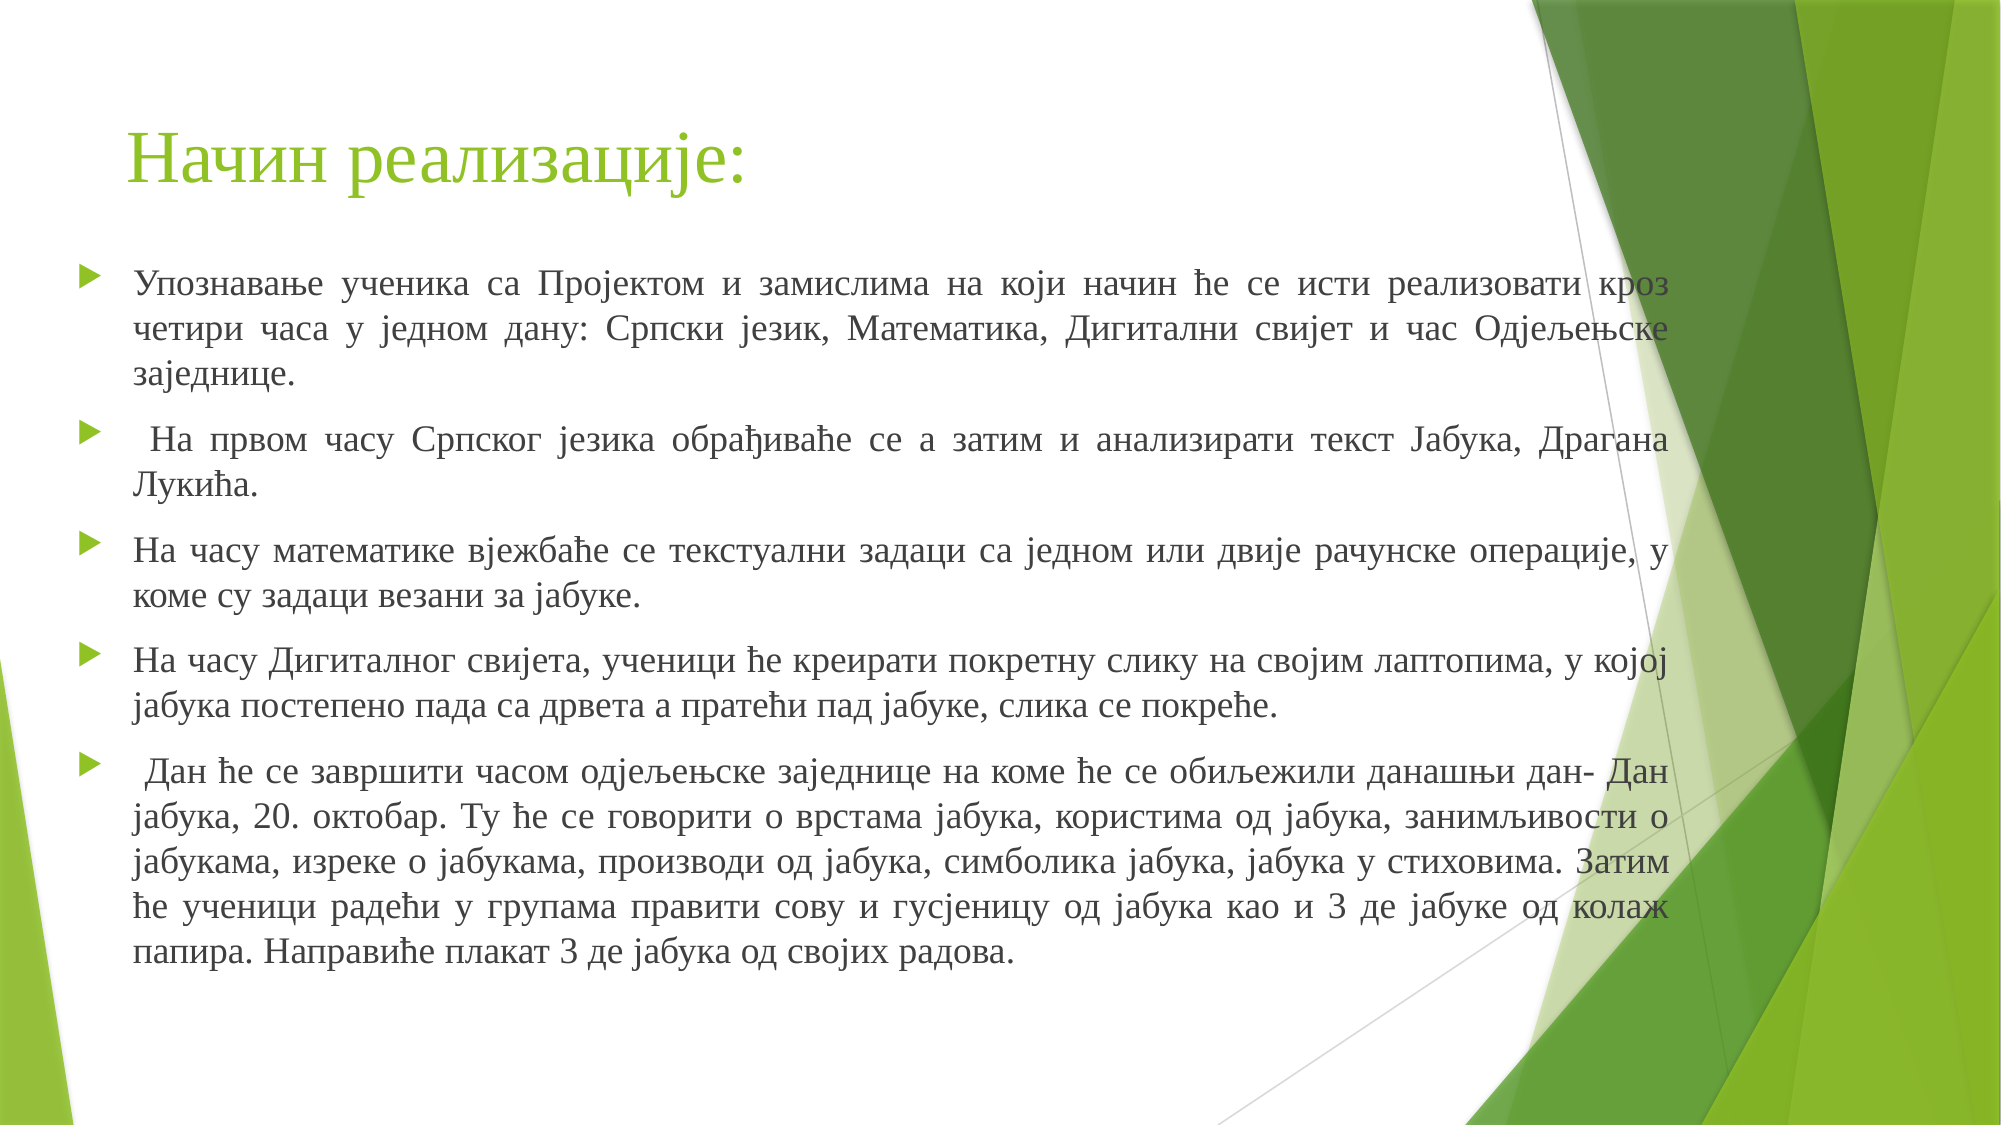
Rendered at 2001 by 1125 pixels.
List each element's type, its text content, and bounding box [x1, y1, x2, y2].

title Начин реализације: [111, 99, 1522, 210]
list Упознавање ученика са Пројектом и замислима на који начин ће се исти реализовати кроз четири часа у једном дану: Српски језик, Математика, Дигитални свијет и час Одјељењске заједнице. На првом часу Српског језика обрађиваће се а затим и анализирати текст Јабука, Драгана Лукића. На часу математике вјежбаће се текстуални задаци са једном или двије рачунске операције, у коме су задаци везани за јабуке. На часу Дигиталног свијета, ученици ће креирати покретну слику на својим лаптопима, у којој јабука постепено пада са дрвета а пратећи пад јабуке, слика се покреће. Дан ће се завршити часом одјељењске заједнице на коме ће се обиљежили данашњи дан- Дан јабука, 20. октобар. Ту ће се говорити о врстама јабука, користима од јабука, занимљивости о јабукама, изреке о јабукама, производи од јабука, симболикa јабука, јабука у стиховима. Затим ће ученици радећи у групама правити сову и гусјеницу од јабука као и 3 де јабуке од колаж папира. Направиће плакат 3 де јабука од својих радова. [61, 250, 1686, 1035]
